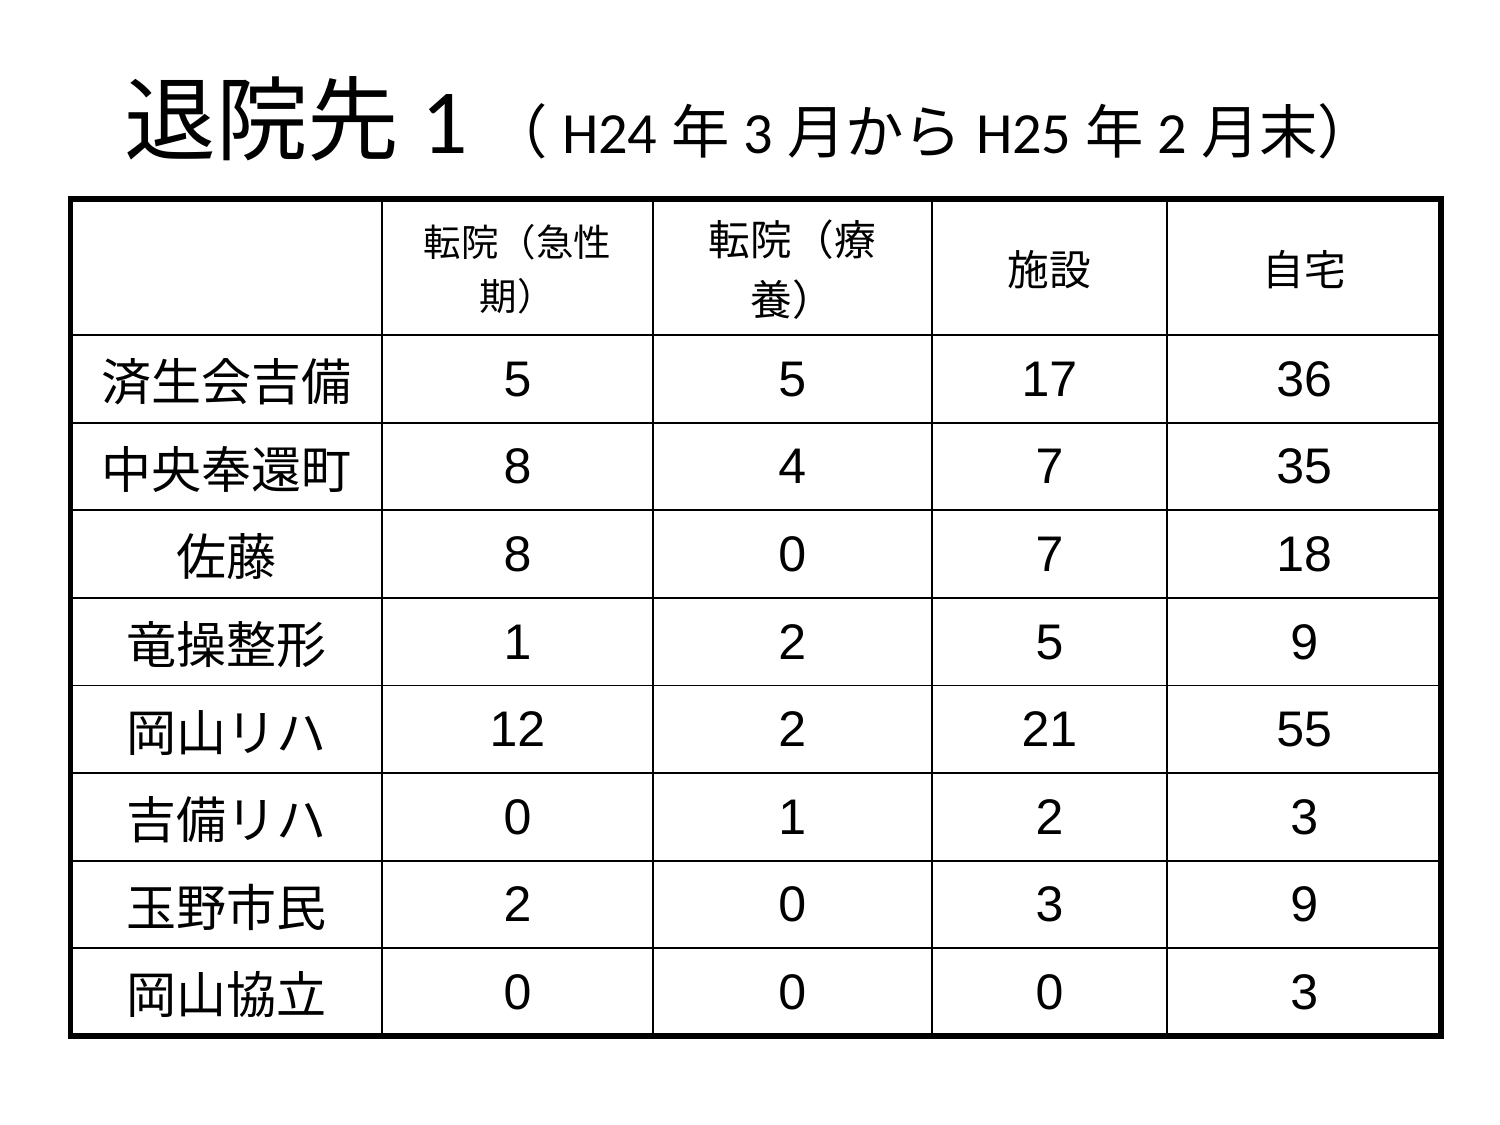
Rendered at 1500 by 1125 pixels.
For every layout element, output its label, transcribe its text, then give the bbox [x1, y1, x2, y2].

table_cell 0 [383, 949, 652, 1033]
table_cell 0 [654, 862, 931, 947]
table_header [73, 202, 381, 334]
table_header 転院（急性期） [383, 202, 652, 334]
table_cell 5 [654, 336, 931, 422]
table_cell 竜操整形 [73, 599, 381, 685]
table_cell 3 [1168, 949, 1438, 1033]
table_cell 35 [1168, 424, 1438, 509]
table_cell 0 [654, 949, 931, 1033]
title 退院先1（H24年3月からH25年2月末） [74, 23, 1426, 196]
table_cell 8 [383, 424, 652, 509]
table_cell 3 [1168, 774, 1438, 860]
table_cell 2 [654, 686, 931, 772]
table_cell 佐藤 [73, 511, 381, 597]
table_cell 1 [654, 774, 931, 860]
table_cell 0 [383, 774, 652, 860]
table_cell 2 [933, 774, 1166, 860]
table_cell 18 [1168, 511, 1438, 597]
table_cell 5 [383, 336, 652, 422]
table_cell 7 [933, 424, 1166, 509]
table_cell 7 [933, 511, 1166, 597]
table_cell 岡山リハ [73, 686, 381, 772]
table_cell 8 [383, 511, 652, 597]
table_cell 12 [383, 686, 652, 772]
table_header 転院（療養） [654, 202, 931, 334]
table_cell 0 [654, 511, 931, 597]
table_cell 玉野市民 [73, 862, 381, 947]
table_cell 岡山協立 [73, 949, 381, 1033]
table_cell 1 [383, 599, 652, 685]
table_cell 9 [1168, 862, 1438, 947]
table_cell 吉備リハ [73, 774, 381, 860]
table_cell 5 [933, 599, 1166, 685]
table_header 施設 [933, 202, 1166, 334]
table_cell 済生会吉備 [73, 336, 381, 422]
table_cell 中央奉還町 [73, 424, 381, 509]
table_header 自宅 [1168, 202, 1438, 334]
table_cell 2 [383, 862, 652, 947]
table_cell 3 [933, 862, 1166, 947]
table_cell 4 [654, 424, 931, 509]
table_cell 36 [1168, 336, 1438, 422]
table_cell 17 [933, 336, 1166, 422]
table_cell 0 [933, 949, 1166, 1033]
table_cell 9 [1168, 599, 1438, 685]
table_cell 55 [1168, 686, 1438, 772]
table_cell 21 [933, 686, 1166, 772]
table_cell 2 [654, 599, 931, 685]
